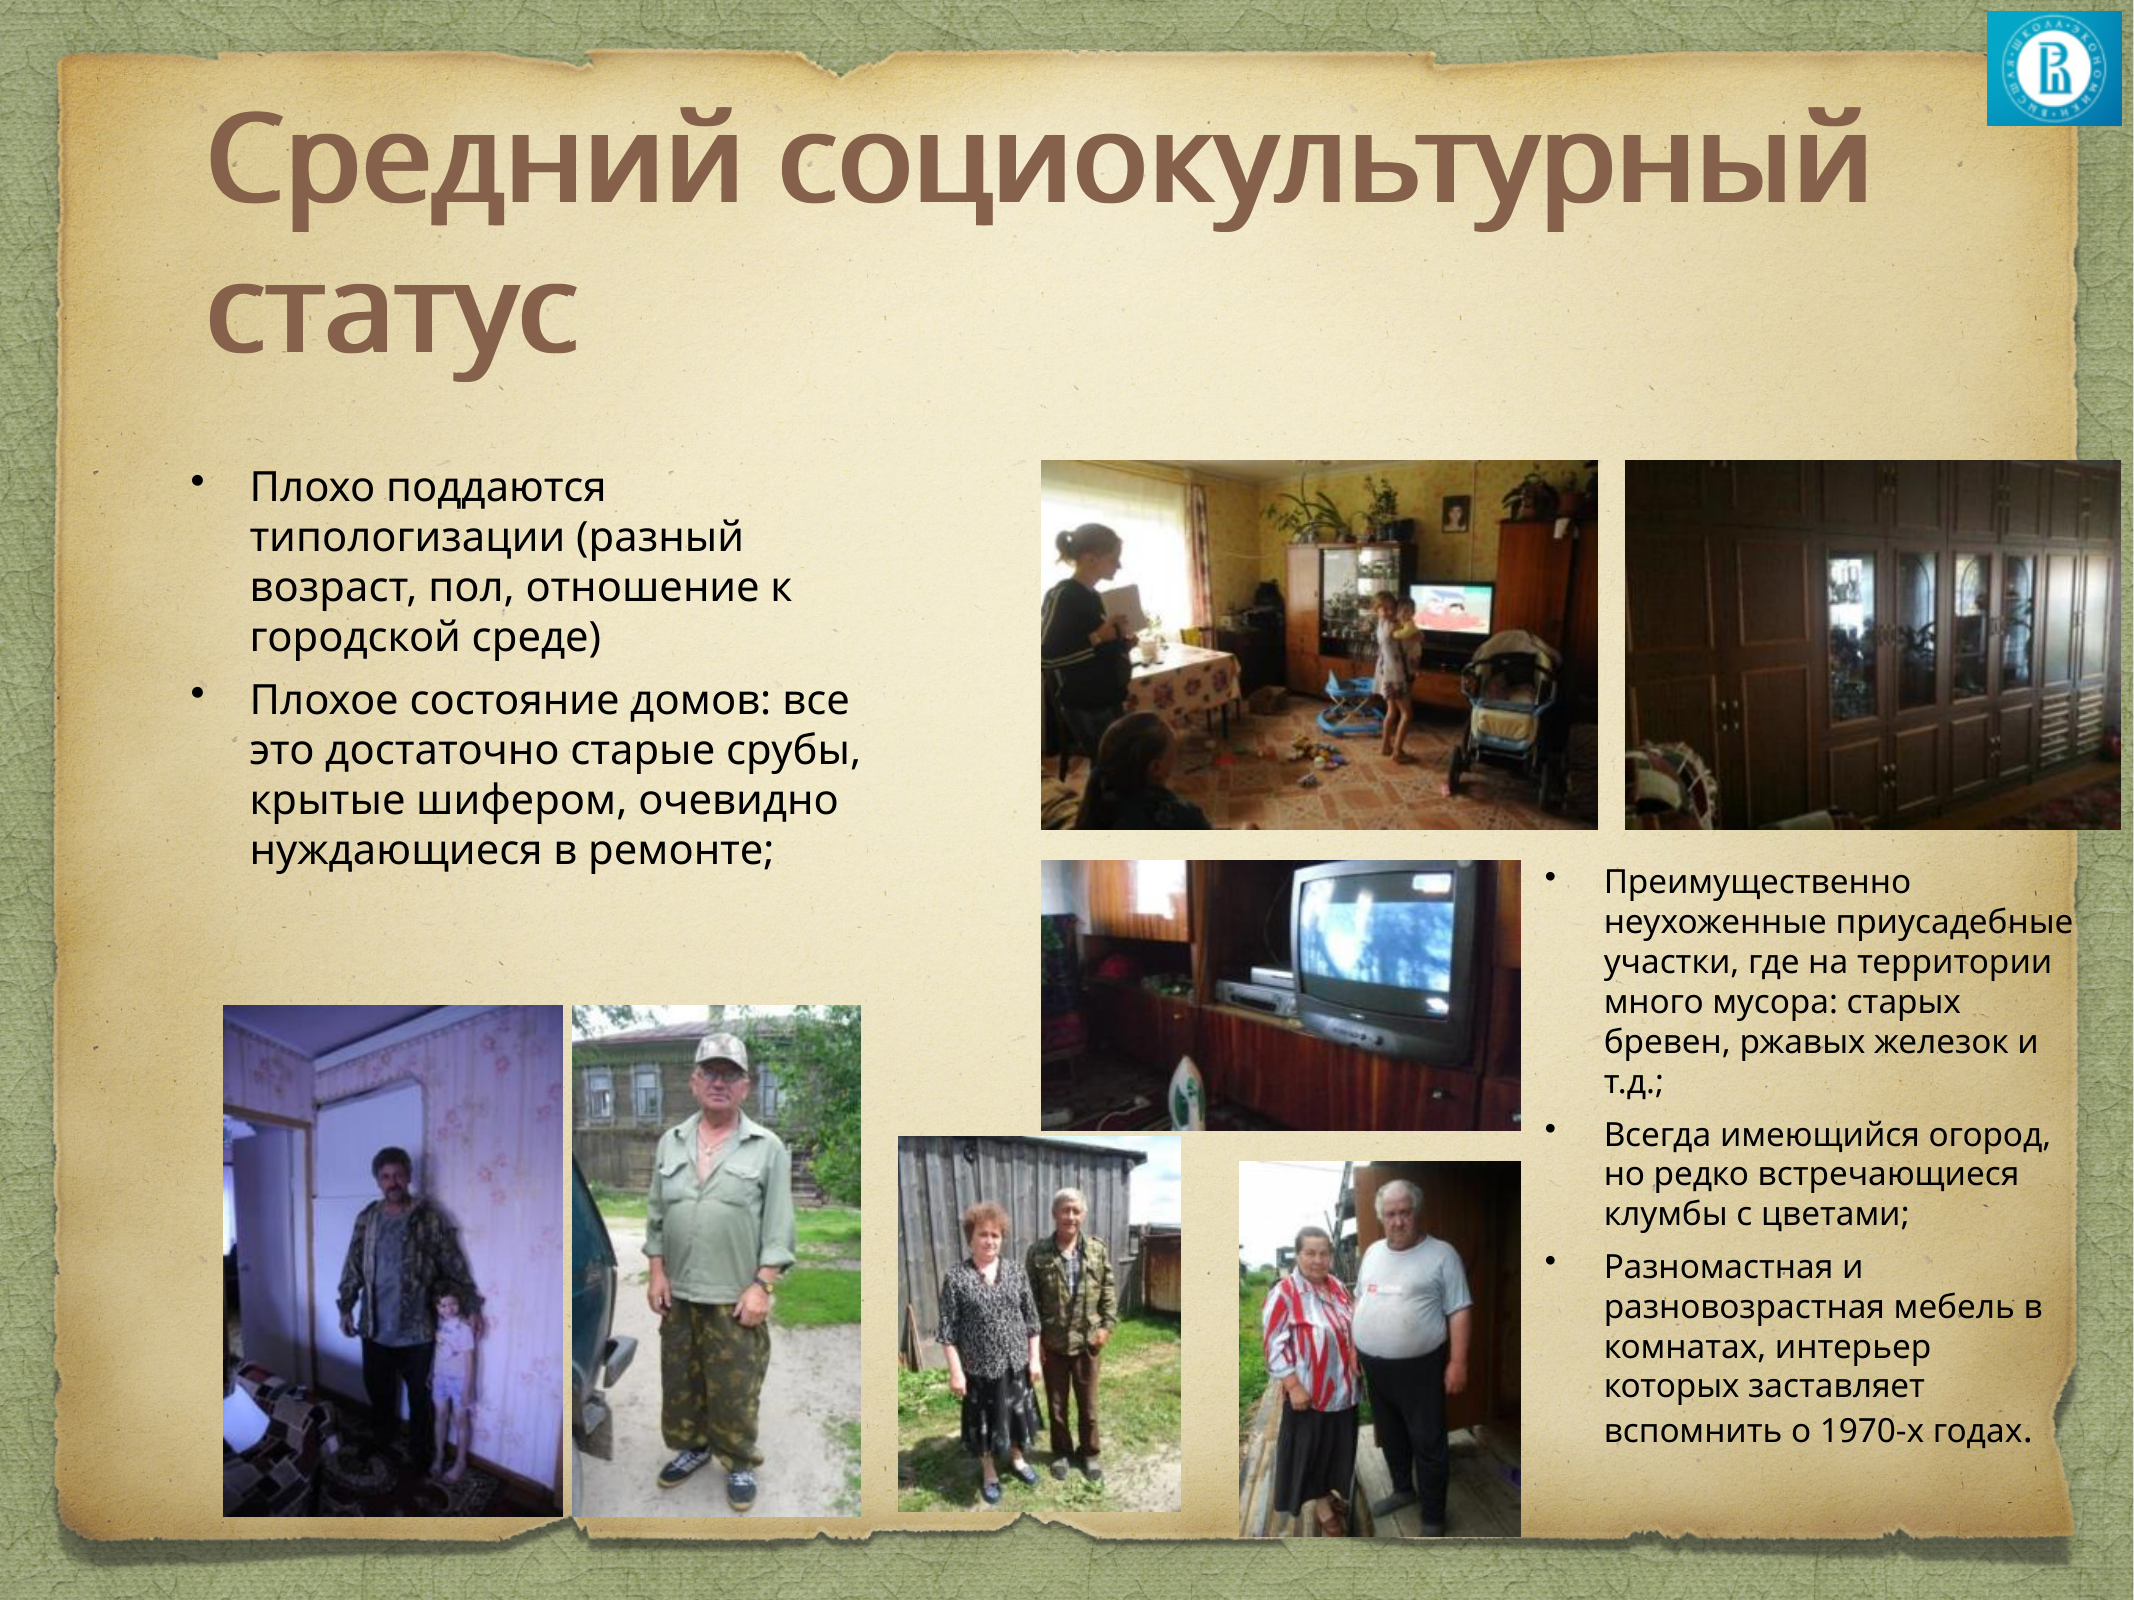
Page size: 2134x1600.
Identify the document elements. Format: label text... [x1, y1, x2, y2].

title Средний социокультурный статус [1920, 114, 1926, 378]
picture [0, 0, 2134, 1600]
text_box Средний социокультурный статус [203, 114, 1920, 378]
text_box Плохо поддаются типологизации (разный возраст, пол, отношение к городской среде) Плохое состояние домов: все это достаточно старые срубы, крытые шифером, очевидно нуждающиеся в ремонте; [190, 460, 875, 1006]
text_box Преимущественно неухоженные приусадебные участки, где на территории много мусора: старых бревен, ржавых железок и т.д.; Всегда имеющийся огород, но редко встречающиеся клумбы с цветами; Разномастная и разновозрастная мебель в комнатах, интерьер которых заставляет вспомнить о 1970-х годах. [1544, 860, 2077, 1578]
